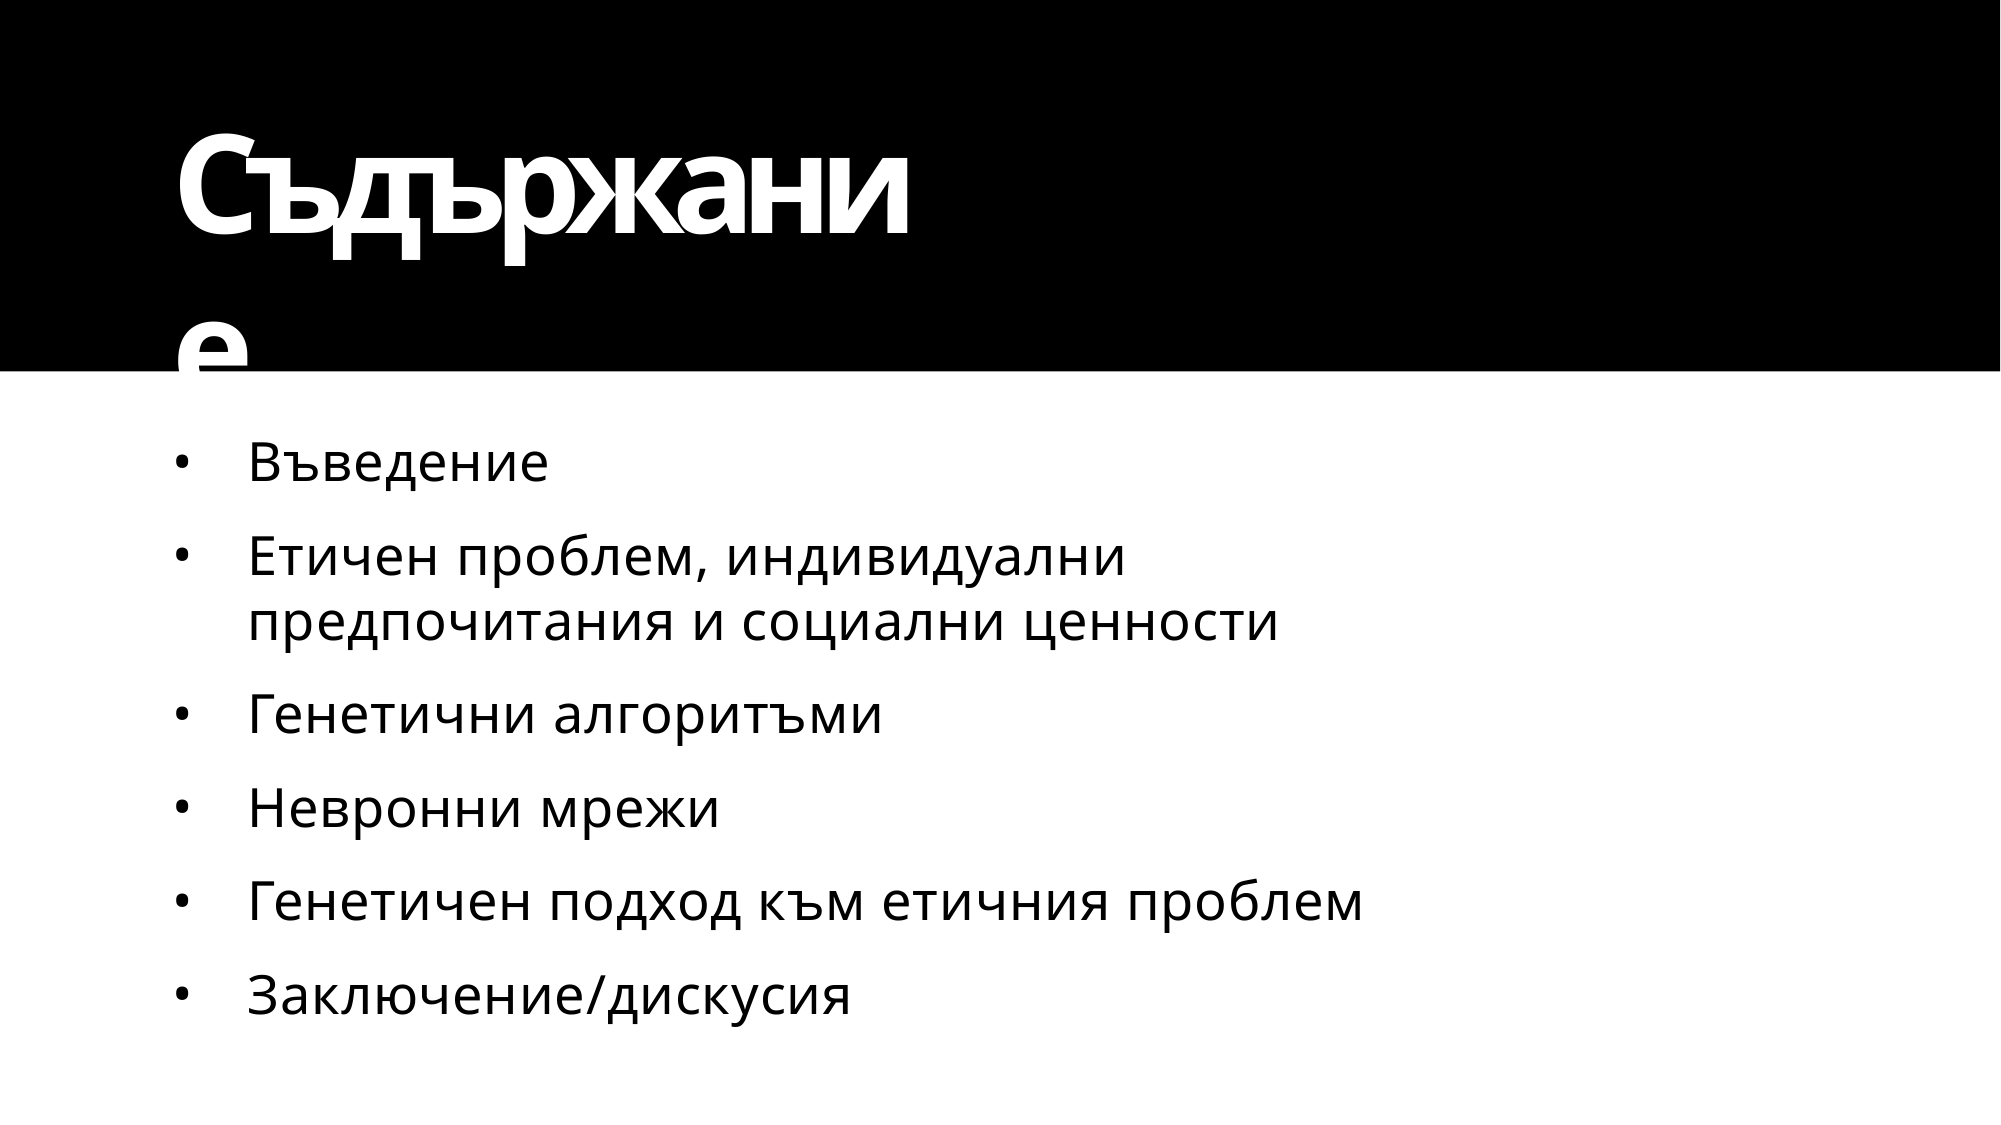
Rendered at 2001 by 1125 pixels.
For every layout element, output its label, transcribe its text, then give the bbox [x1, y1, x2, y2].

text_box Въведение Етичен проблем, индивидуални предпочитания и социални ценности Генетични алгоритъми Невронни мрежи Генетичен подход към етичния проблем Заключение/дискусия [170, 397, 1540, 1026]
title Съдържание [170, 94, 950, 397]
